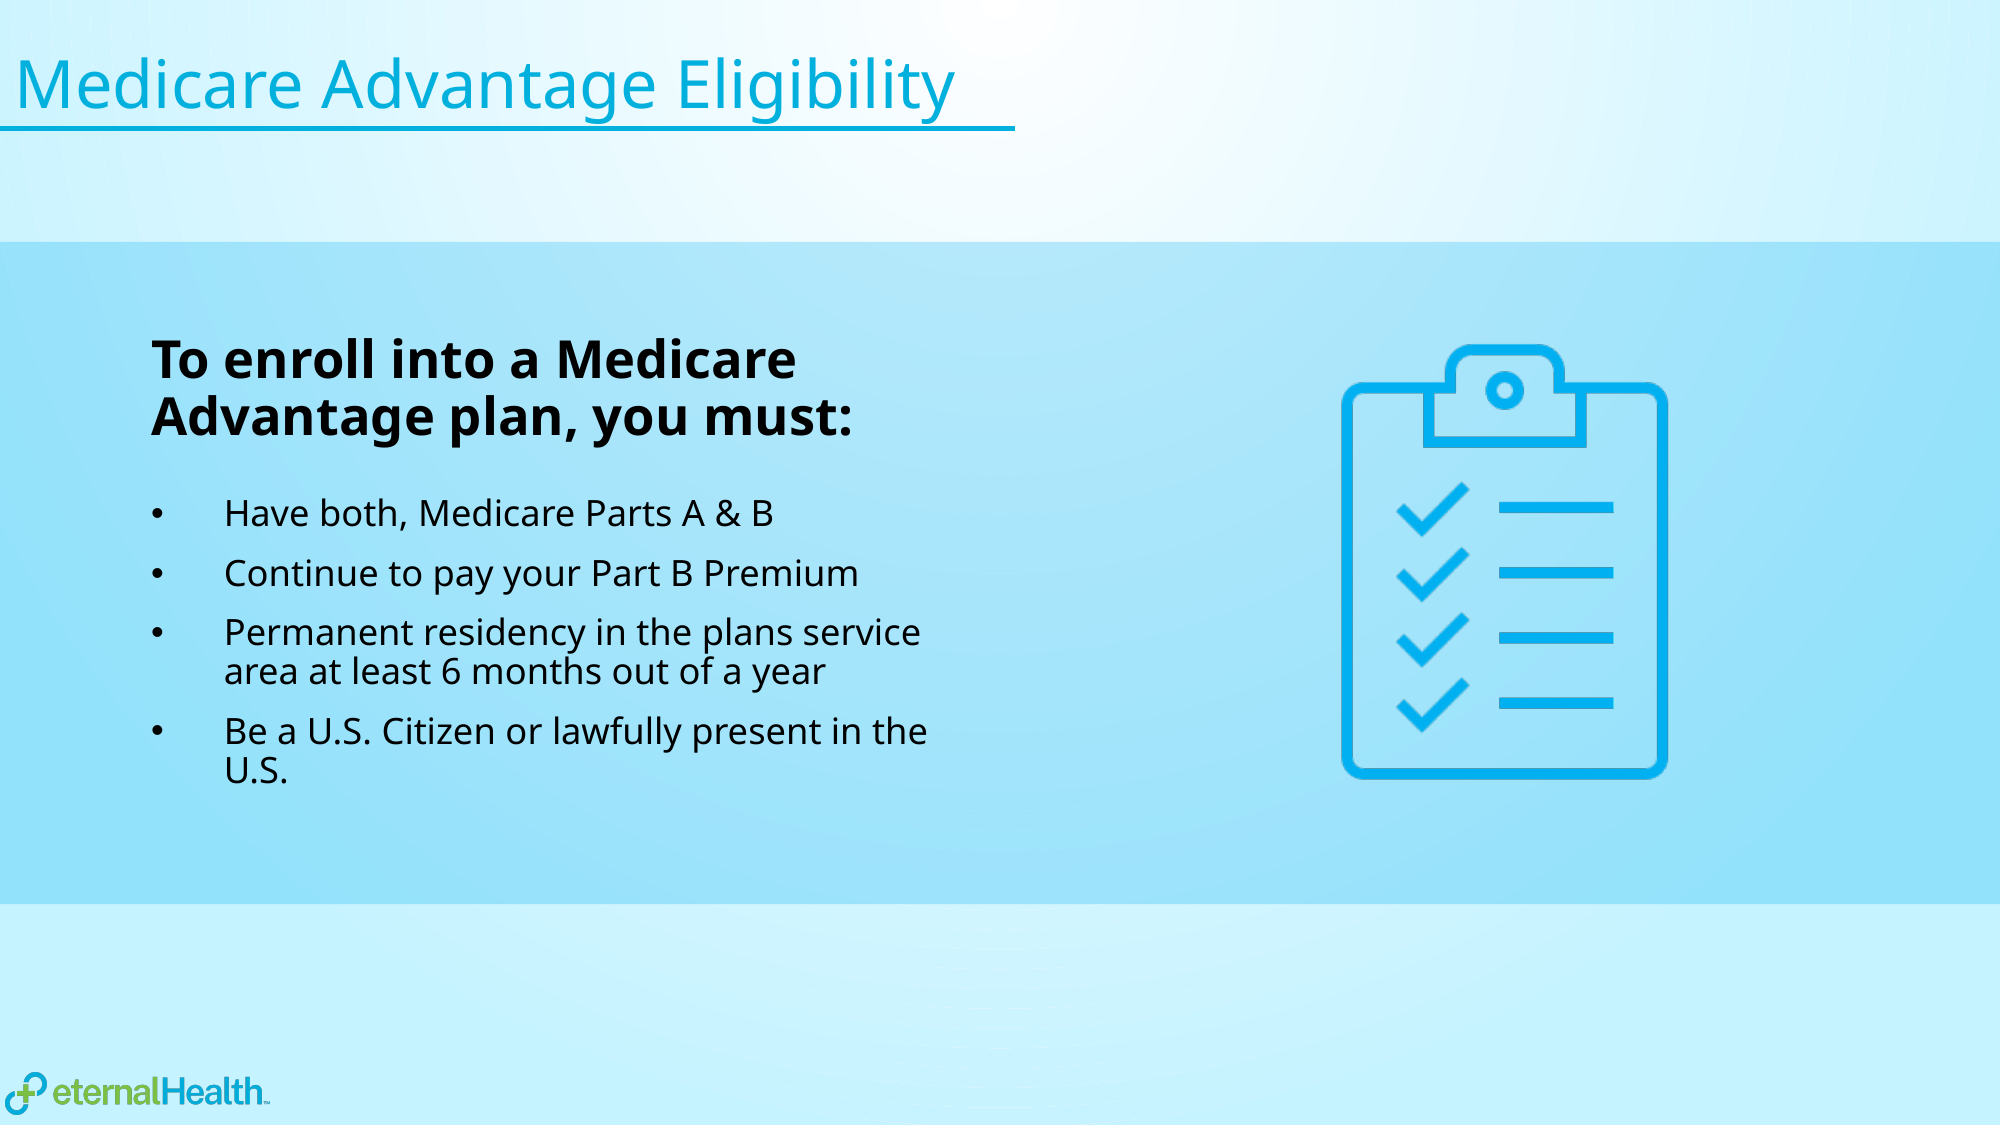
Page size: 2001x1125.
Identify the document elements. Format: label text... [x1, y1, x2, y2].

title Medicare Advantage Eligibility [0, 43, 1725, 129]
picture [5, 1072, 270, 1115]
list To enroll into a Medicare Advantage plan, you must: Have both, Medicare Parts A & B Continue to pay your Part B Premium Permanent residency in the plans service area at least 6 months out of a year Be a U.S. Citizen or lawfully present in the U.S. [136, 325, 968, 799]
text_box [0, 241, 2000, 905]
picture [1244, 301, 1766, 824]
